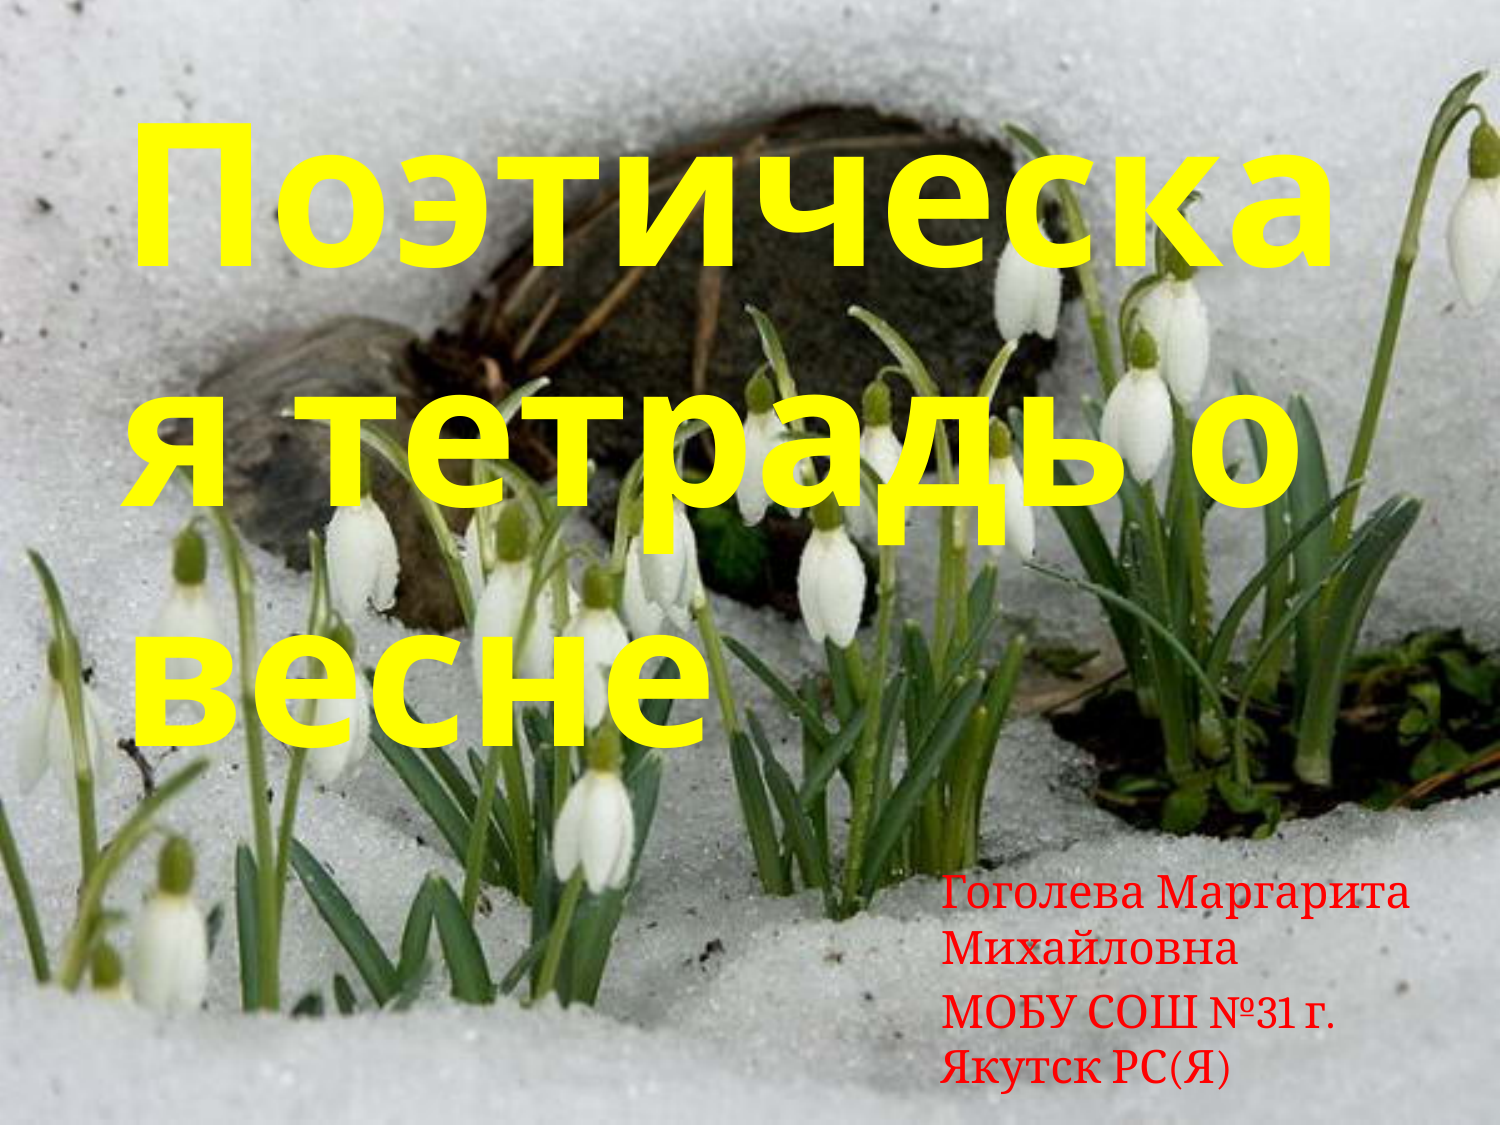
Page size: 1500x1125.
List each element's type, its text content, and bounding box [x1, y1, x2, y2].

subtitle Гоголева Маргарита Михайловна МОБУ СОШ №31 г. Якутск РС(Я) [925, 855, 1477, 1102]
picture [0, 0, 1500, 1125]
title Поэтическая тетрадь о весне [105, 58, 1381, 364]
